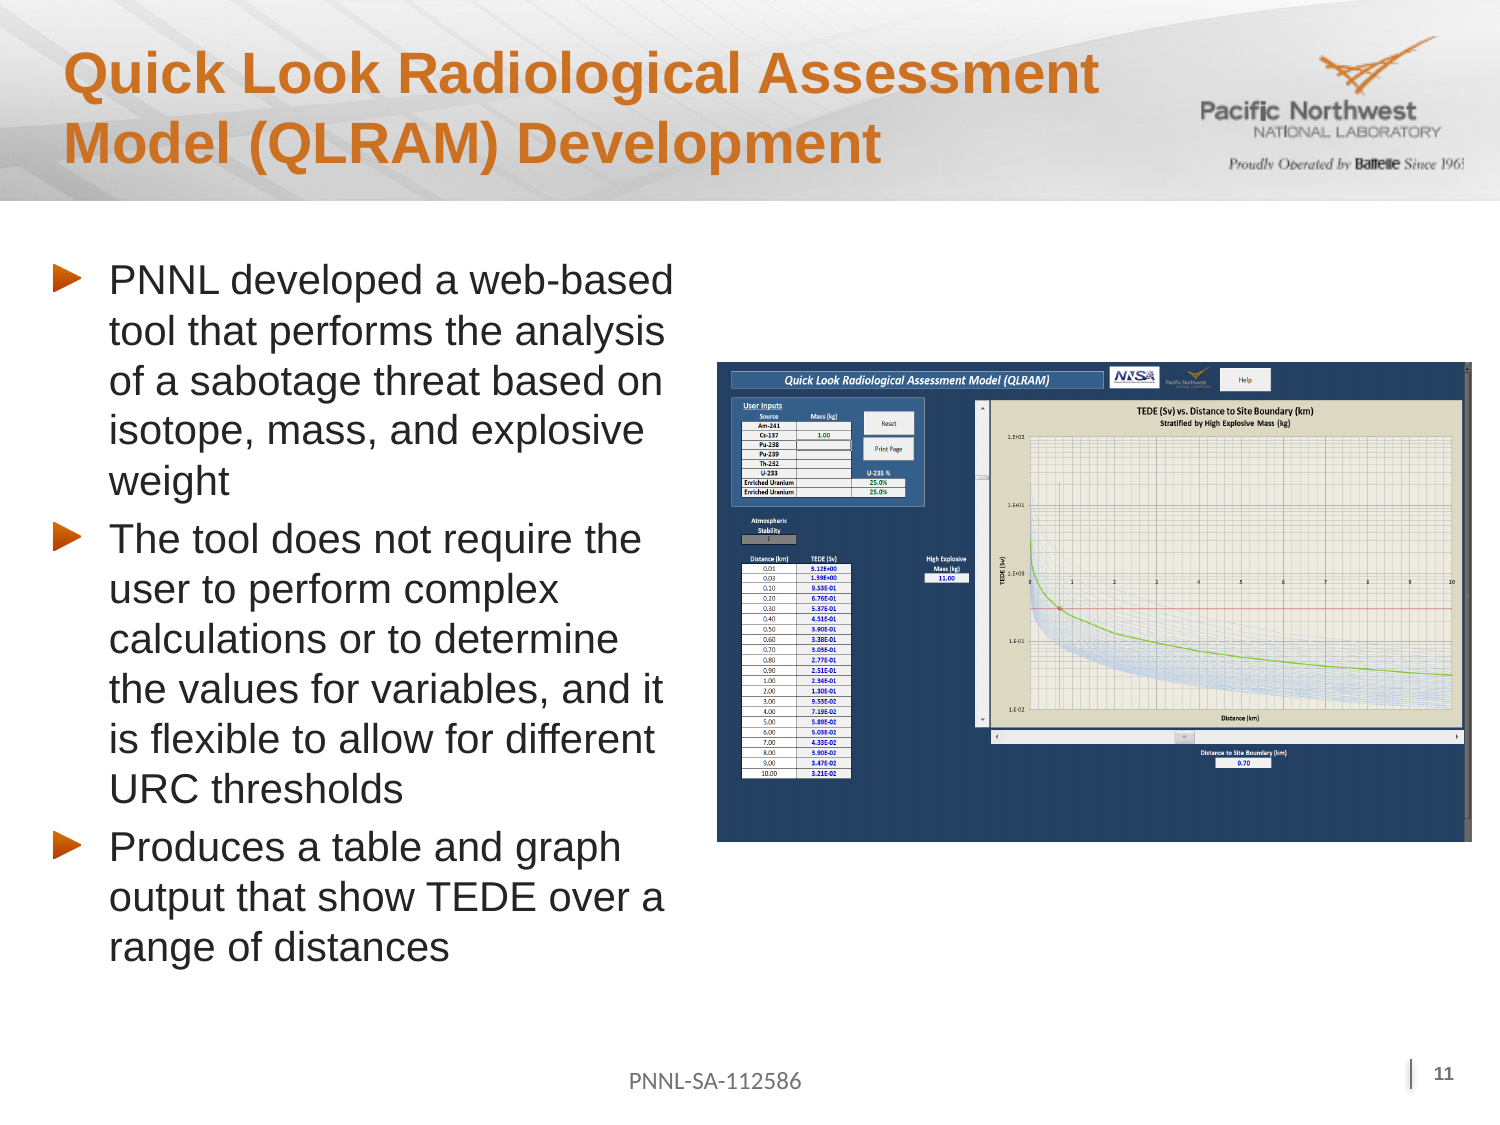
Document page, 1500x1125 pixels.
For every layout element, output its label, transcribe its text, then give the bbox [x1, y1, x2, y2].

list PNNL developed a web-based tool that performs the analysis of a sabotage threat based on isotope, mass, and explosive weight The tool does not require the user to perform complex calculations or to determine the values for variables, and it is flexible to allow for different URC thresholds Produces a table and graph output that show TEDE over a range of distances [52, 253, 688, 981]
title Quick Look Radiological Assessment Model (QLRAM) Development [63, 35, 1133, 176]
picture [716, 362, 1473, 842]
text_box PNNL-SA-112586 [613, 1057, 875, 1102]
picture [52, 263, 82, 293]
picture [52, 521, 82, 552]
slide_number 11 [1433, 1042, 1484, 1103]
picture [0, 0, 1500, 200]
picture [52, 830, 82, 860]
